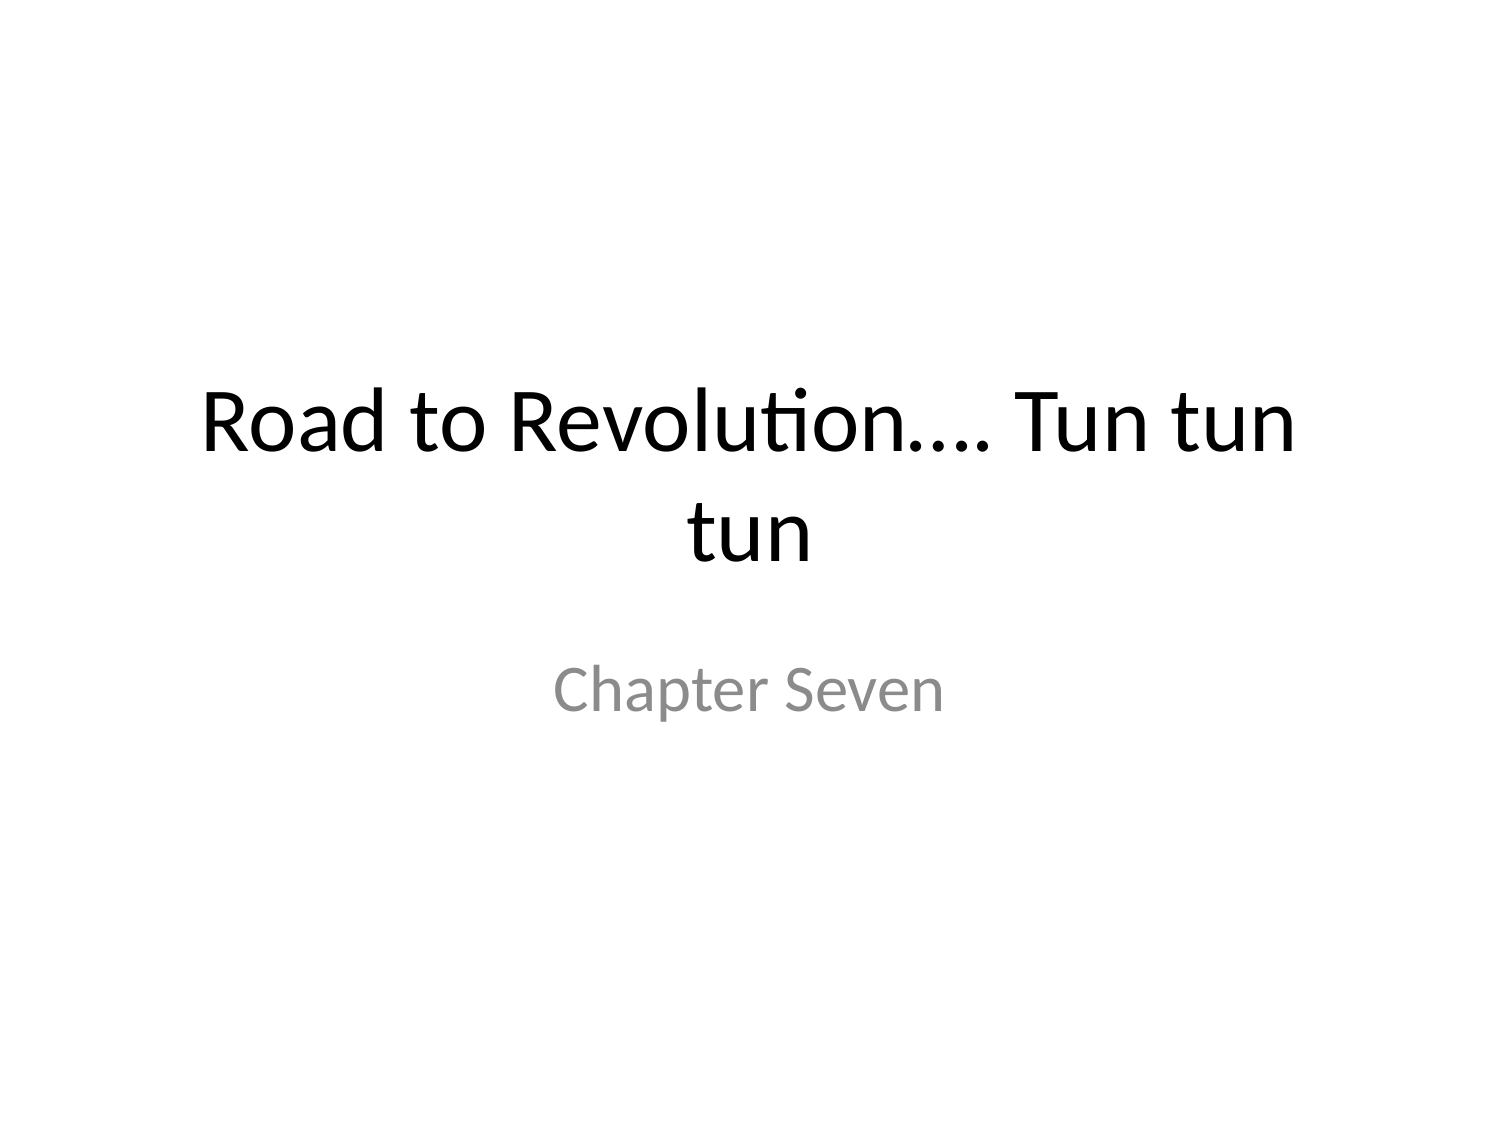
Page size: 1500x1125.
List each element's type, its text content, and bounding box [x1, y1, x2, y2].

subtitle Chapter Seven [225, 637, 1275, 925]
title Road to Revolution…. Tun tun tun [112, 349, 1388, 591]
